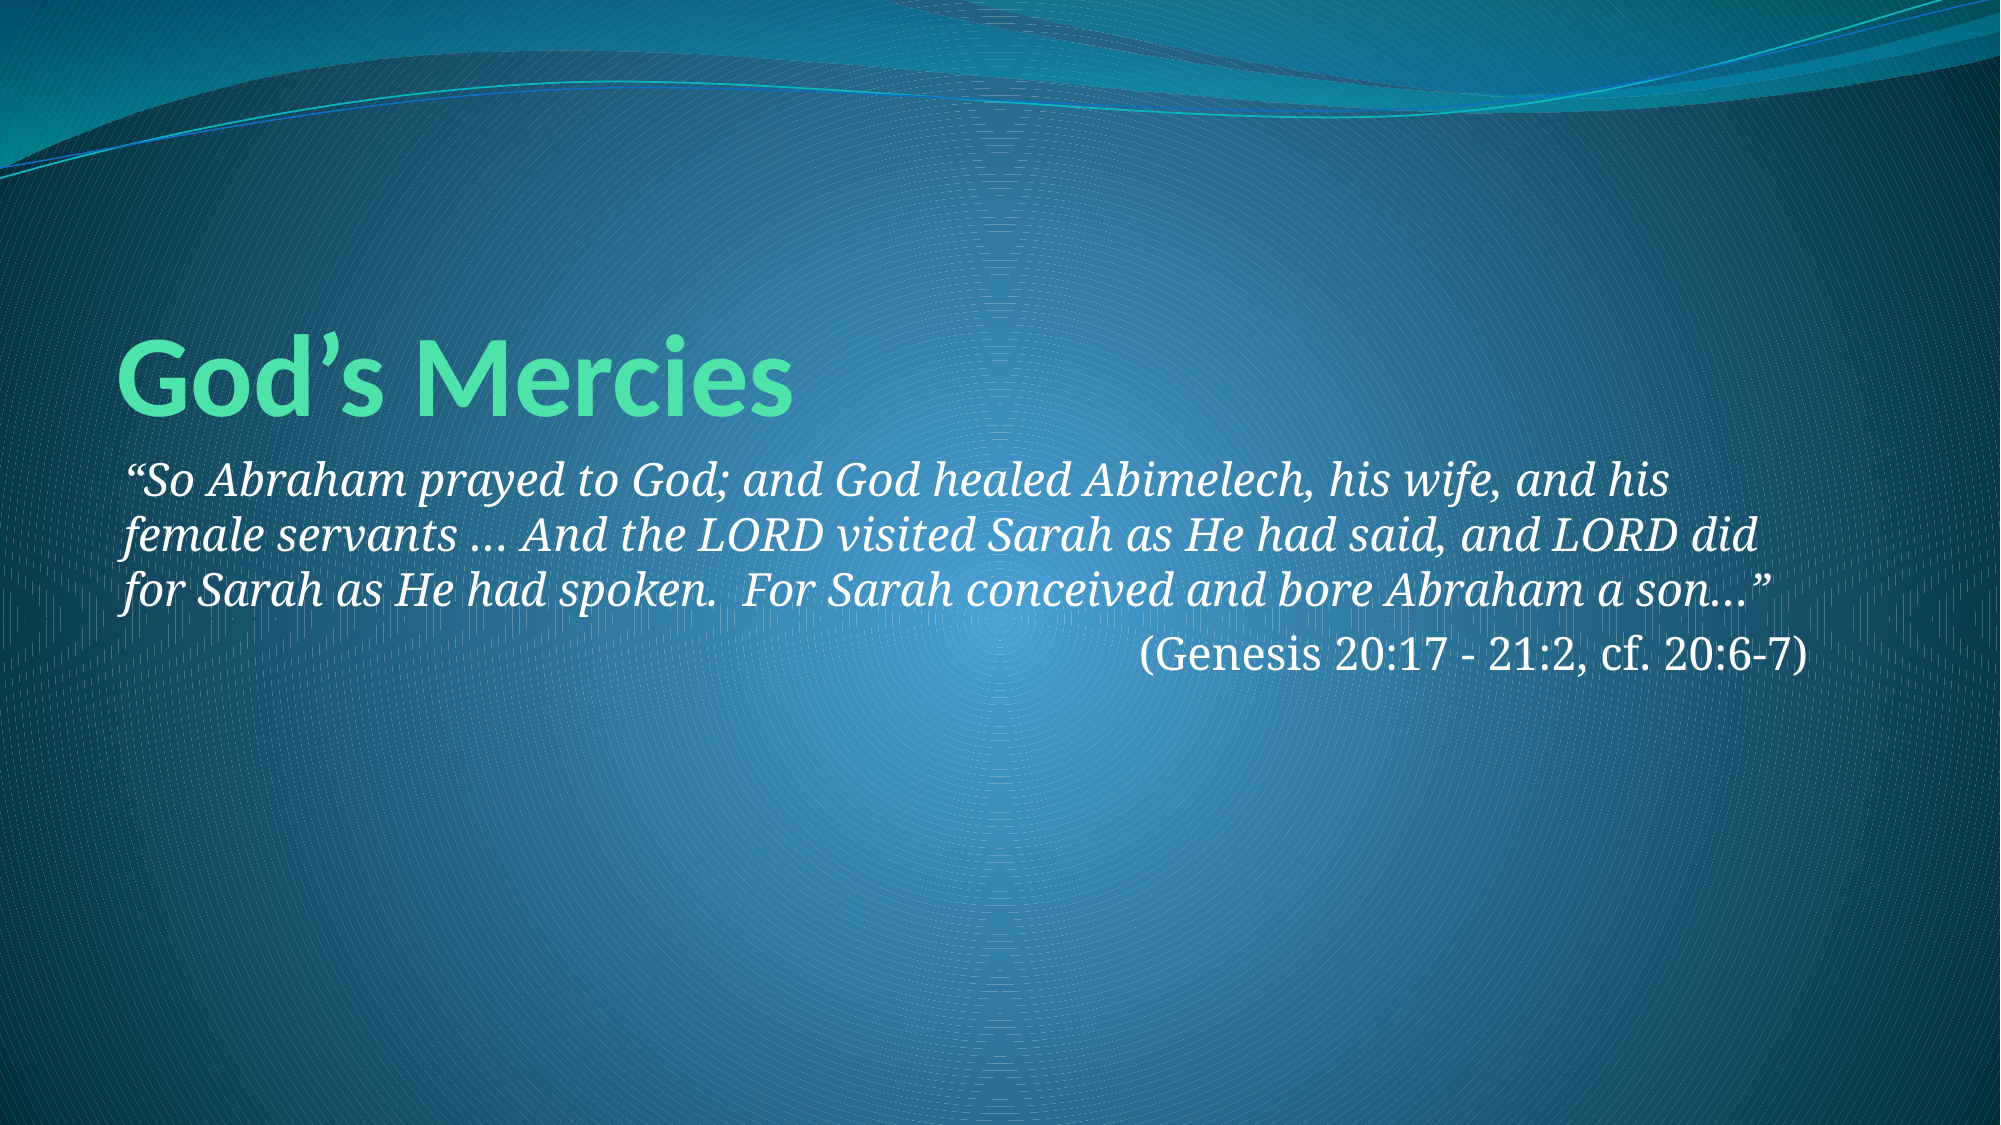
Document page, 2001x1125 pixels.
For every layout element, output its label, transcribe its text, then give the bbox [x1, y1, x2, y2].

list “So Abraham prayed to God; and God healed Abimelech, his wife, and his female servants … And the LORD visited Sarah as He had said, and LORD did for Sarah as He had spoken. For Sarah conceived and bore Abraham a son…” (Genesis 20:17 - 21:2, cf. 20:6-7) [115, 443, 1816, 692]
title God’s Mercies [115, 216, 1816, 440]
